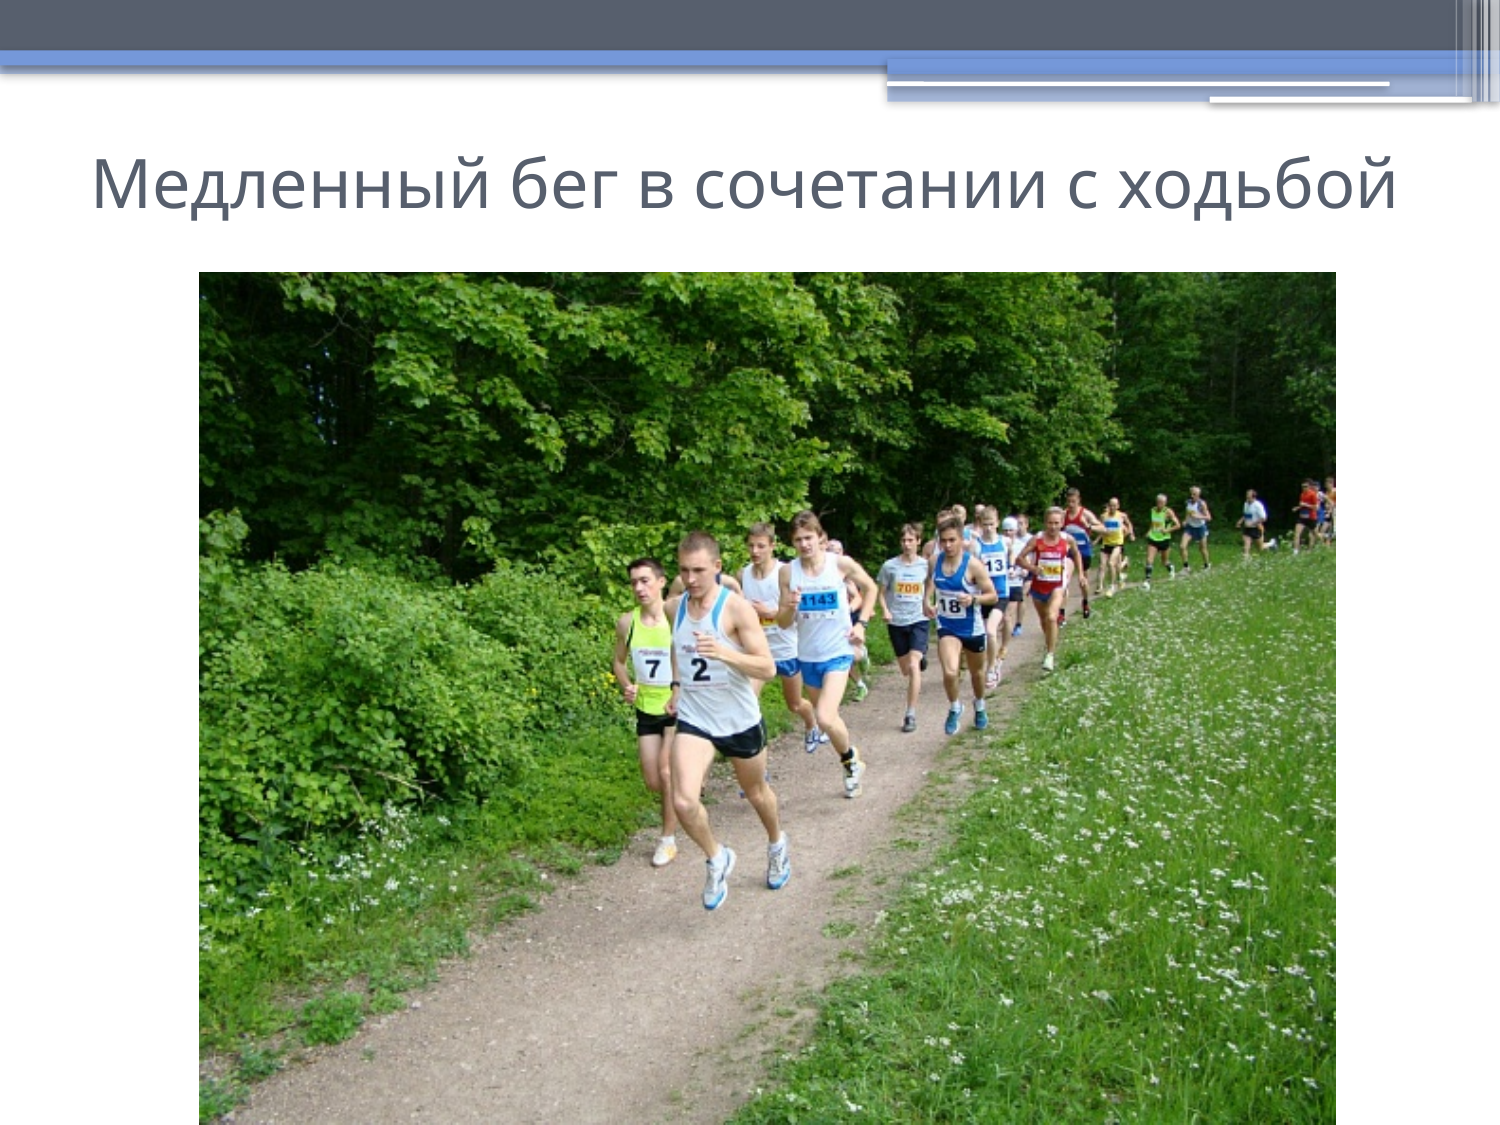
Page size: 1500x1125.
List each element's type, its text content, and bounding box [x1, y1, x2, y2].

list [198, 272, 1337, 1125]
title Медленный бег в сочетании с ходьбой [70, 93, 1421, 269]
